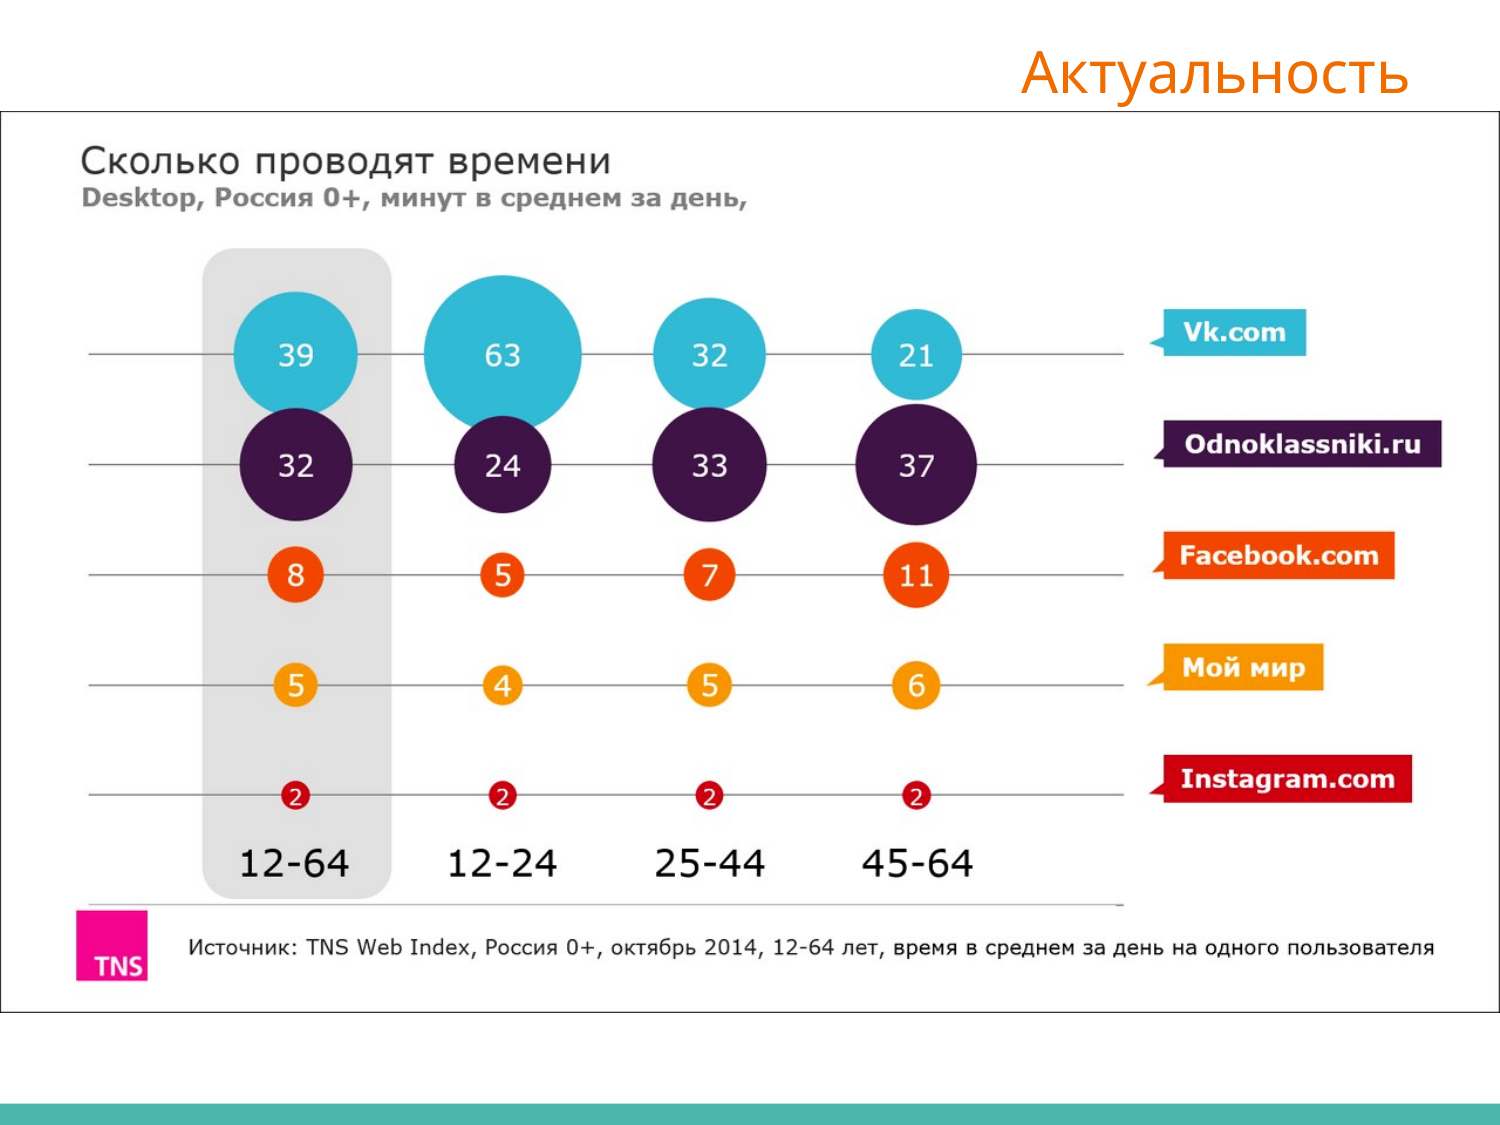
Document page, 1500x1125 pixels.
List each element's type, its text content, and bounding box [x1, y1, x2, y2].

picture [0, 111, 1500, 1014]
text_box Актуальность [1007, 27, 1426, 110]
